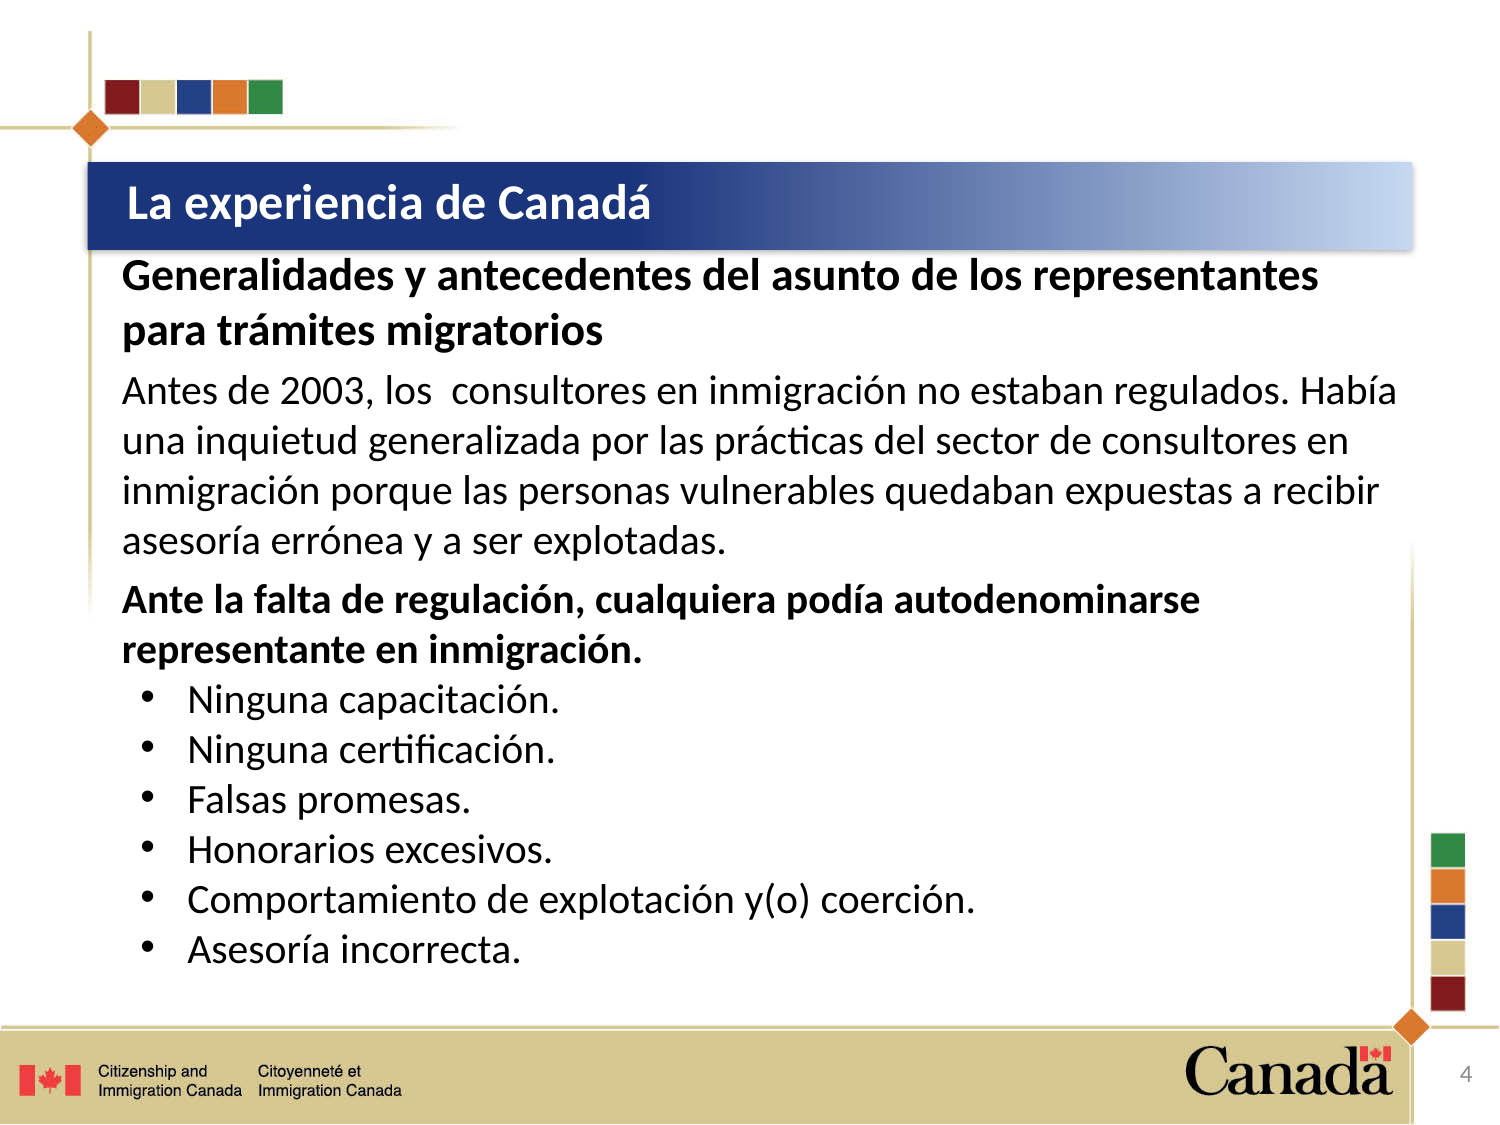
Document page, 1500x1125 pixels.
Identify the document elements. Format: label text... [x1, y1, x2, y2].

picture [0, 0, 1500, 1125]
title La experiencia de Canadá [112, 149, 1426, 251]
slide_number 4 [1350, 1042, 1488, 1103]
list Generalidades y antecedentes del asunto de los representantes para trámites migratorios Antes de 2003, los consultores en inmigración no estaban regulados. Había una inquietud generalizada por las prácticas del sector de consultores en inmigración porque las personas vulnerables quedaban expuestas a recibir asesoría errónea y a ser explotadas. Ante la falta de regulación, cualquiera podía autodenominarse representante en inmigración. Ninguna capacitación. Ninguna certificación. Falsas promesas. Honorarios excesivos. Comportamiento de explotación y(o) coerción. Asesoría incorrecta. [50, 236, 1466, 998]
